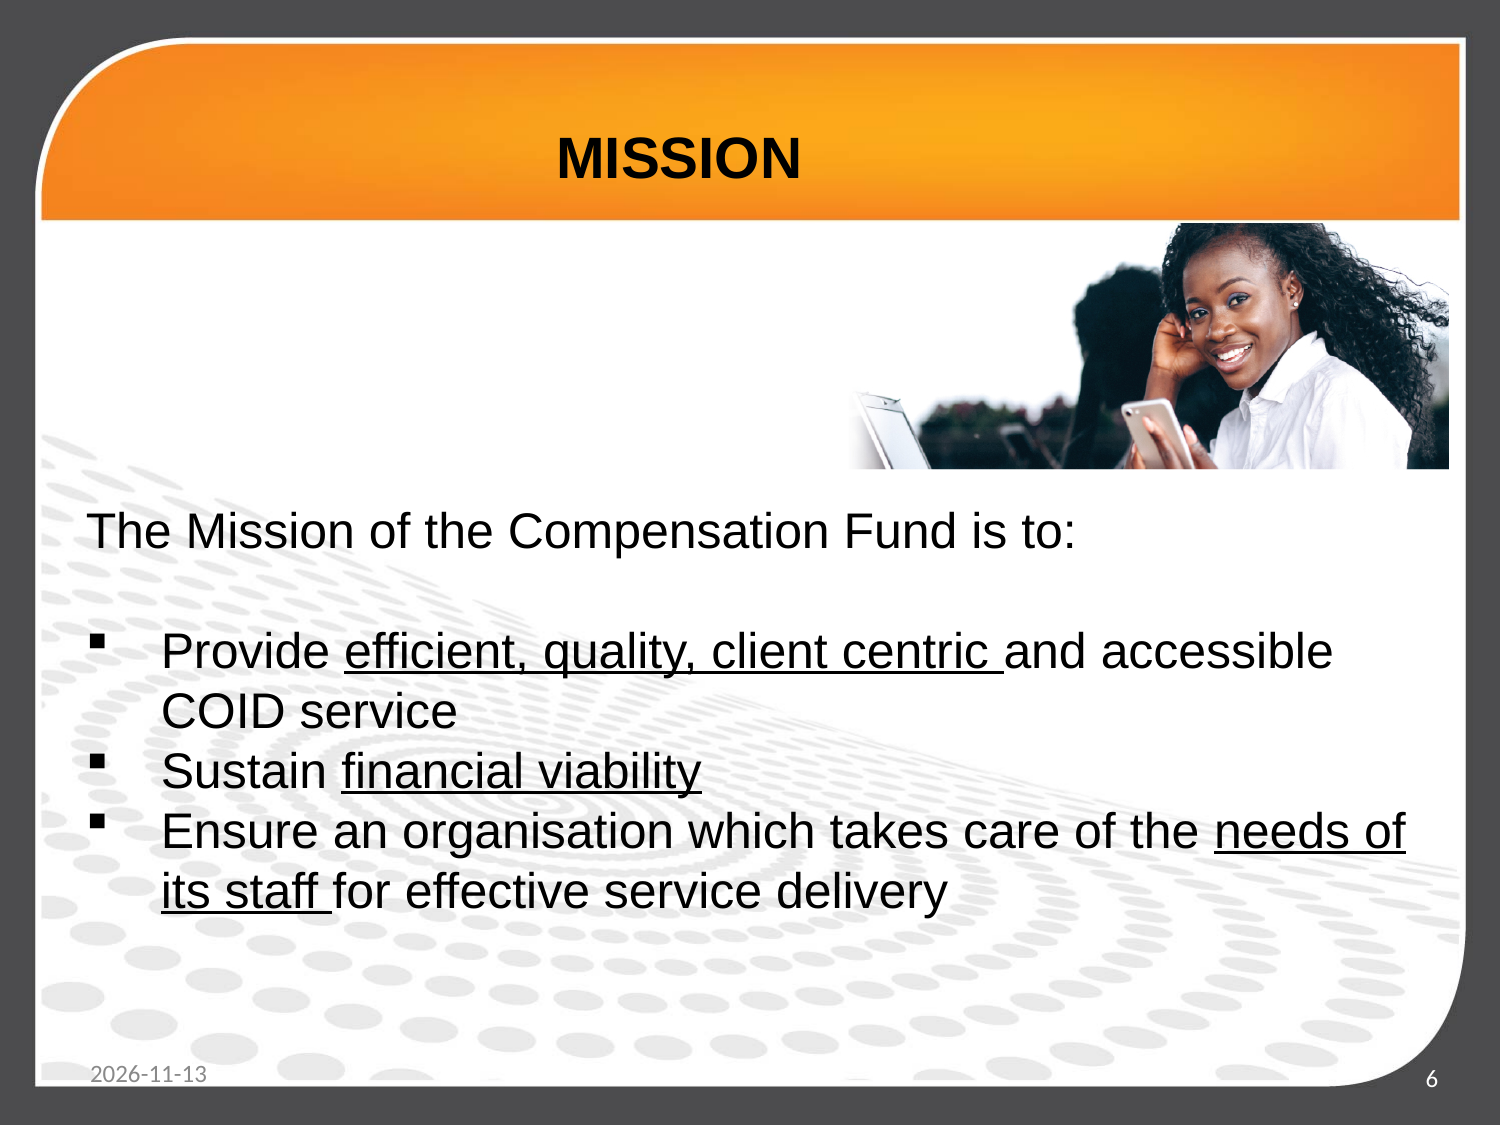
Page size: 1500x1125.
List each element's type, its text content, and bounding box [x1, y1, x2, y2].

title MISSION [46, 45, 1146, 233]
slide_number 6 [1103, 1047, 1454, 1108]
list The Mission of the Compensation Fund is to: Provide efficient, quality, client centric and accessible COID service Sustain financial viability Ensure an organisation which takes care of the needs of its staff for effective service delivery [51, 223, 1449, 1067]
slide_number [75, 1042, 425, 1103]
picture [0, 0, 1500, 1125]
